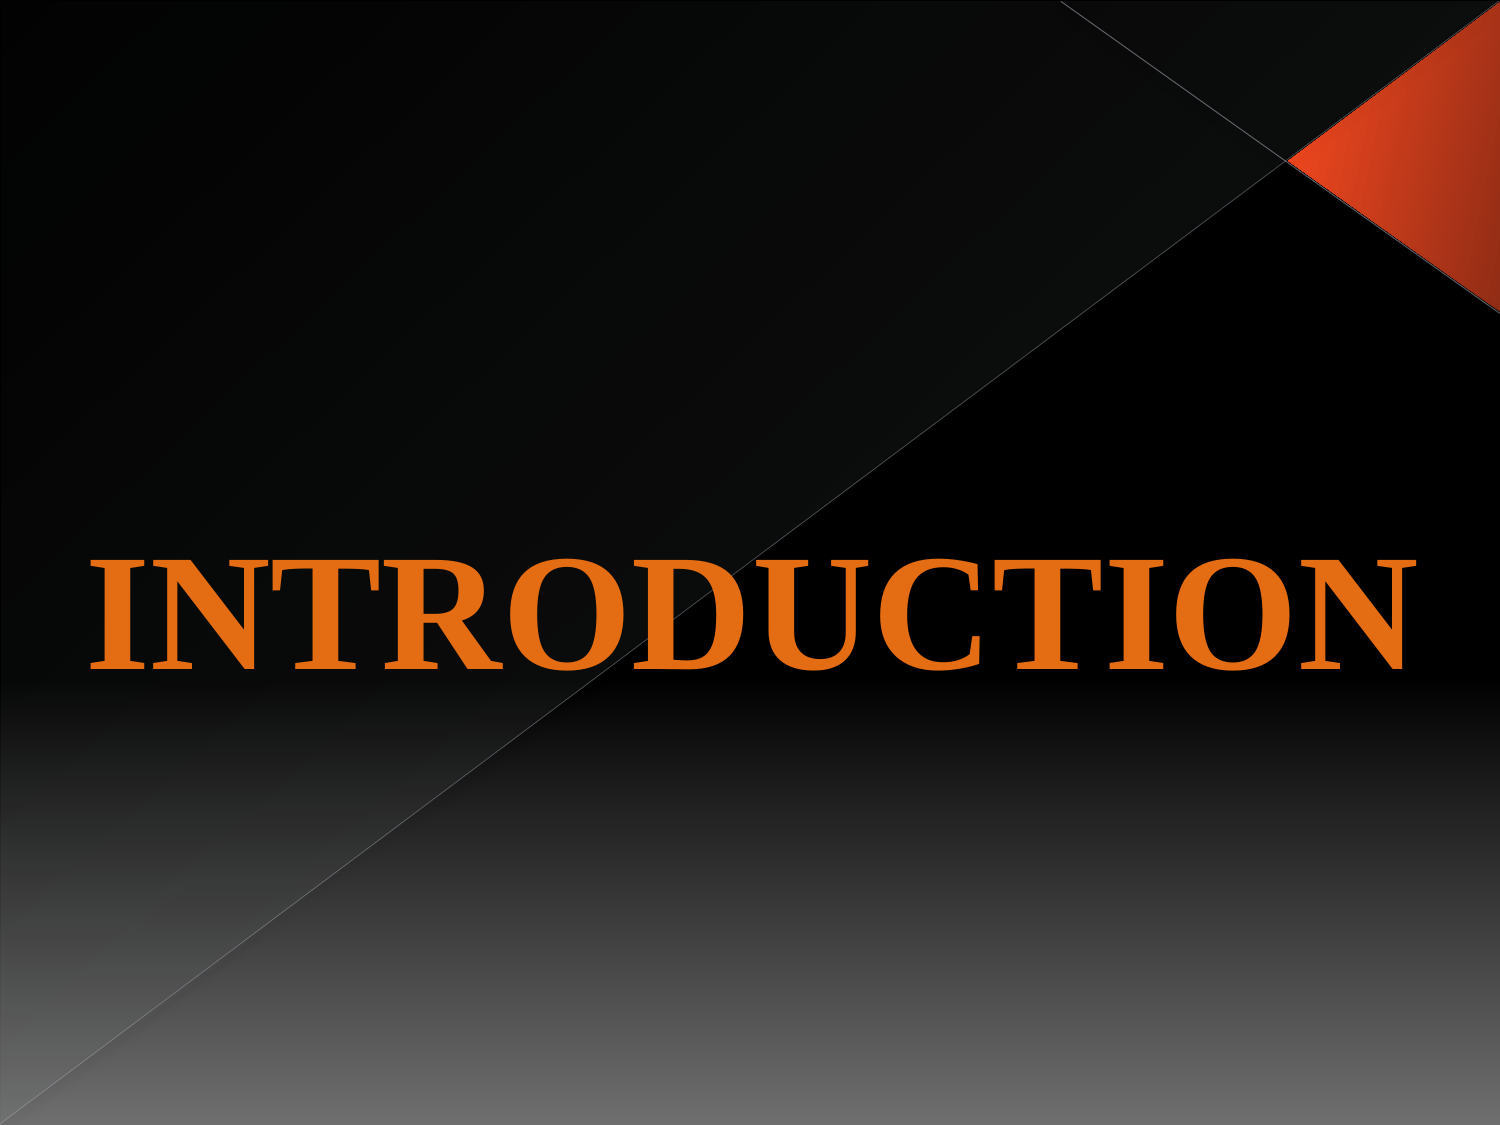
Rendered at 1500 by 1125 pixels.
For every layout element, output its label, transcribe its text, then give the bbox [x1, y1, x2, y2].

title INTRODUCTION [53, 491, 1453, 716]
